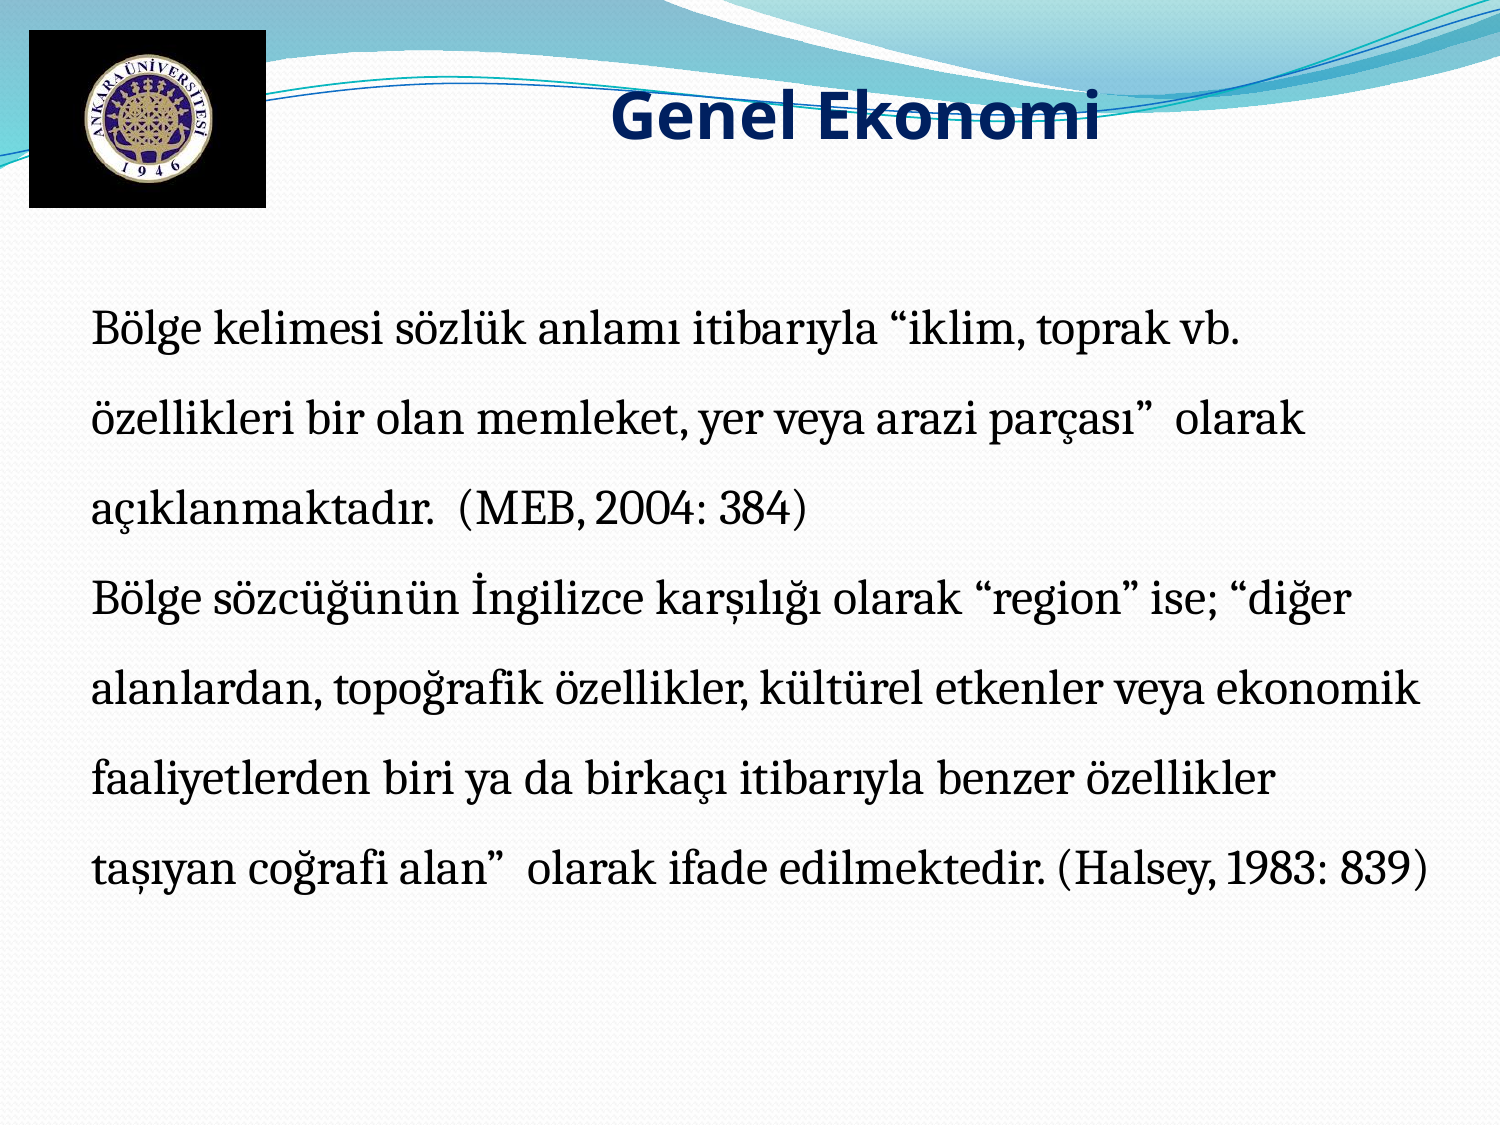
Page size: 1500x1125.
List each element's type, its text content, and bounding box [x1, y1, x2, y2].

text_box Bölge kelimesi sözlük anlamı itibarıyla “iklim, toprak vb. özellikleri bir olan memleket, yer veya arazi parçası” olarak açıklanmaktadır. (MEB, 2004: 384) Bölge sözcüğünün İngilizce karşılığı olarak “region” ise; “diğer alanlardan, topoğrafik özellikler, kültürel etkenler veya ekonomik faaliyetlerden biri ya da birkaçı itibarıyla benzer özellikler taşıyan coğrafi alan” olarak ifade edilmektedir. (Halsey, 1983: 839) [76, 257, 1447, 903]
picture [29, 30, 266, 208]
text_box Genel Ekonomi [348, 66, 1365, 161]
